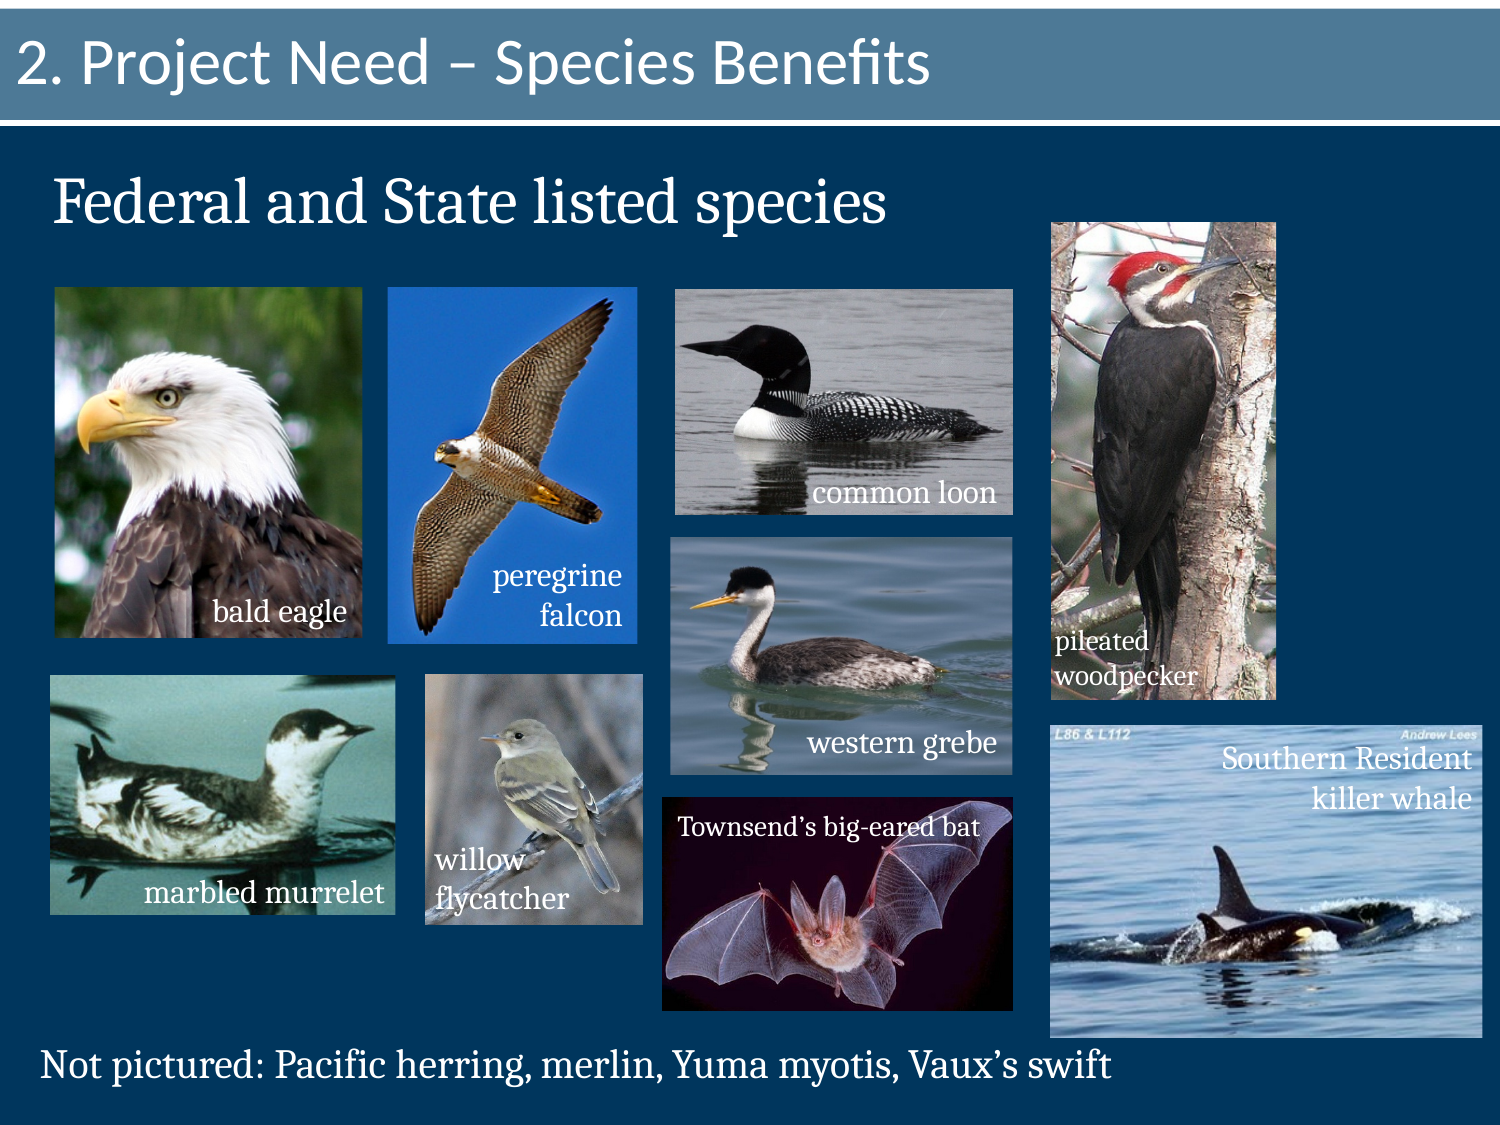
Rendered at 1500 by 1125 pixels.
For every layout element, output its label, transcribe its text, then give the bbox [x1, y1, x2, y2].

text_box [54, 287, 363, 638]
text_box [1039, 222, 1277, 701]
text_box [420, 674, 644, 926]
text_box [387, 287, 638, 644]
title 2. Project Need – Species Benefits [0, 0, 1500, 119]
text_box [674, 289, 1013, 519]
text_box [670, 537, 1013, 776]
text_box Not pictured: Pacific herring, merlin, Yuma myotis, Vaux’s swift [24, 1029, 1463, 1094]
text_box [662, 797, 1013, 1011]
text_box Federal and State listed species [37, 149, 963, 245]
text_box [1049, 724, 1488, 1038]
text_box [49, 674, 401, 919]
